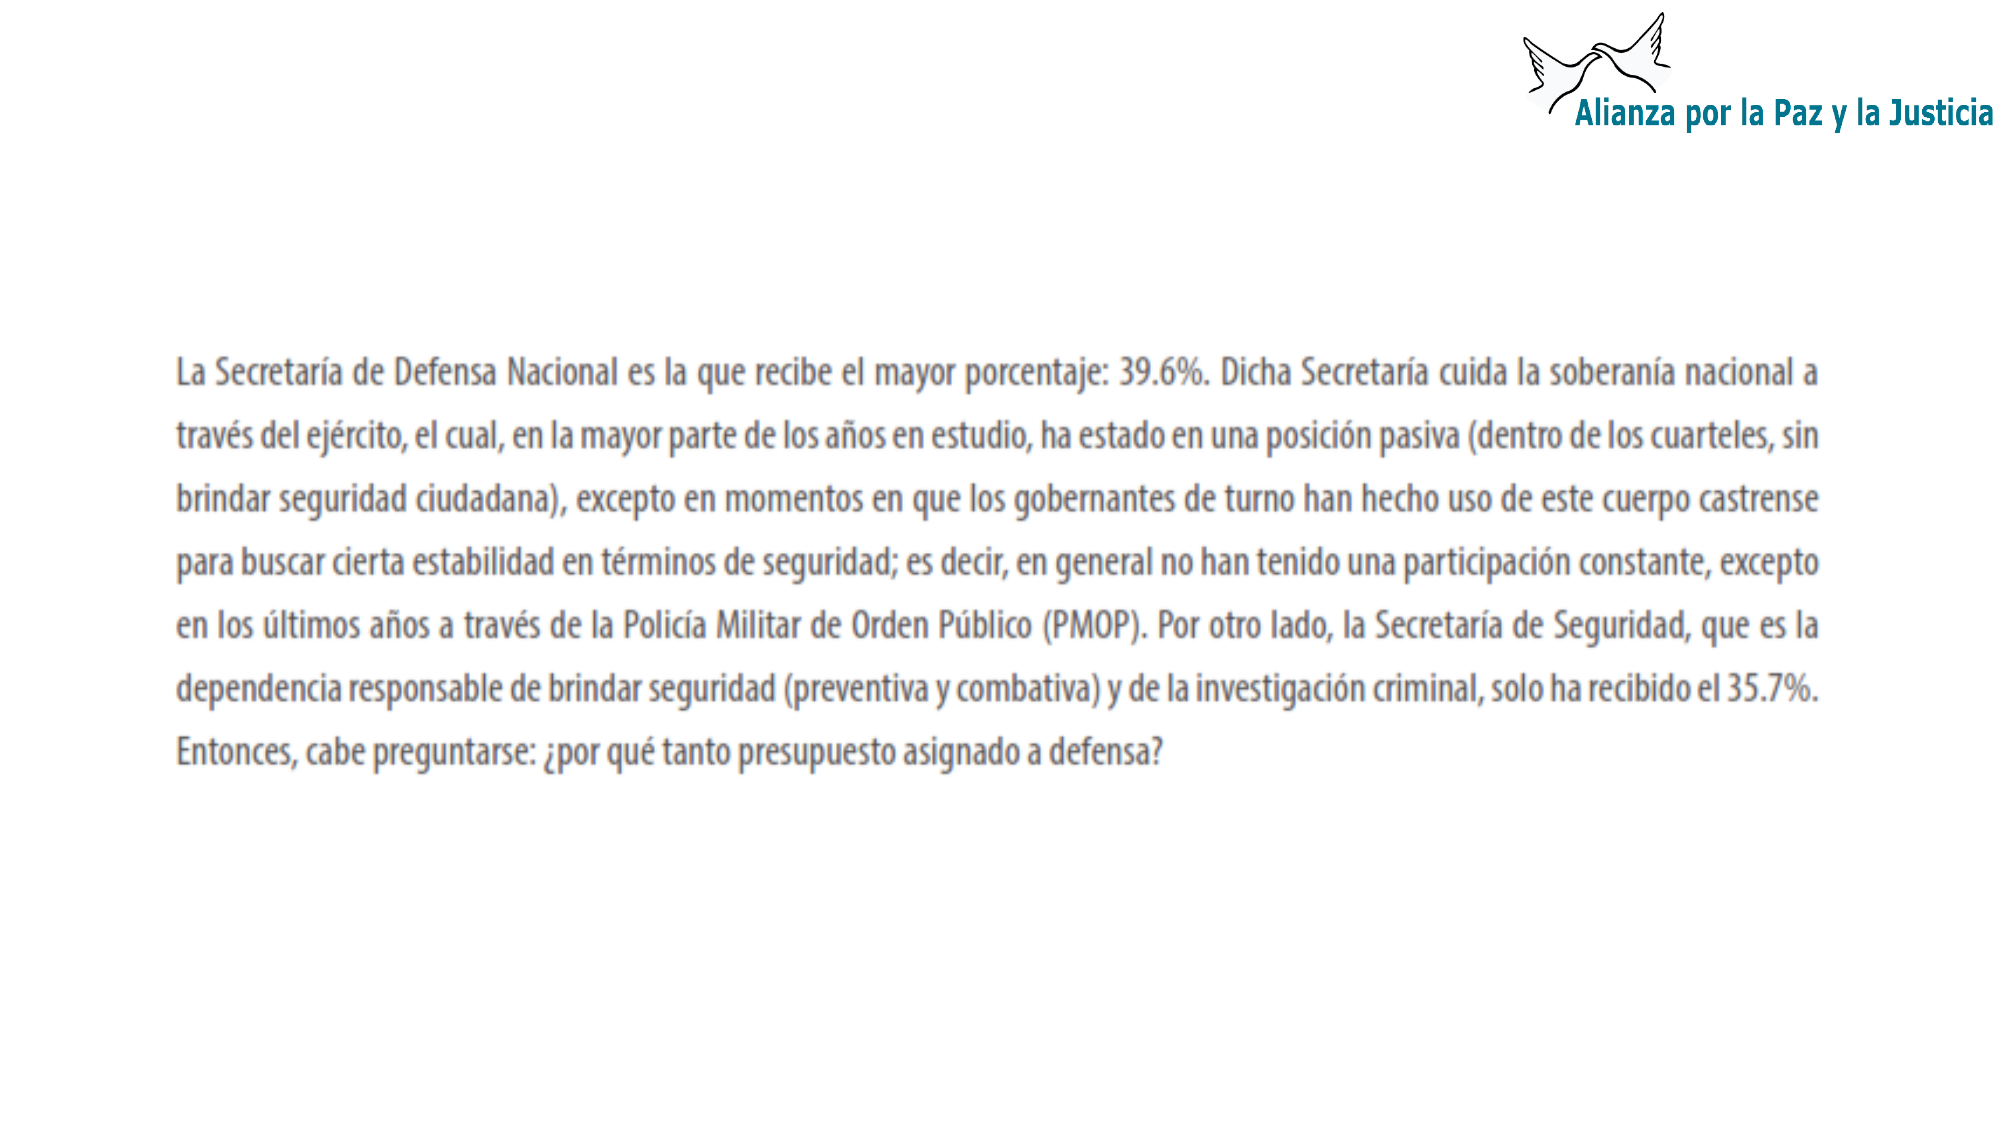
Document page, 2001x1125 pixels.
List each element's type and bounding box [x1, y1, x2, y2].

picture [154, 334, 1846, 791]
picture [1520, 10, 2000, 136]
